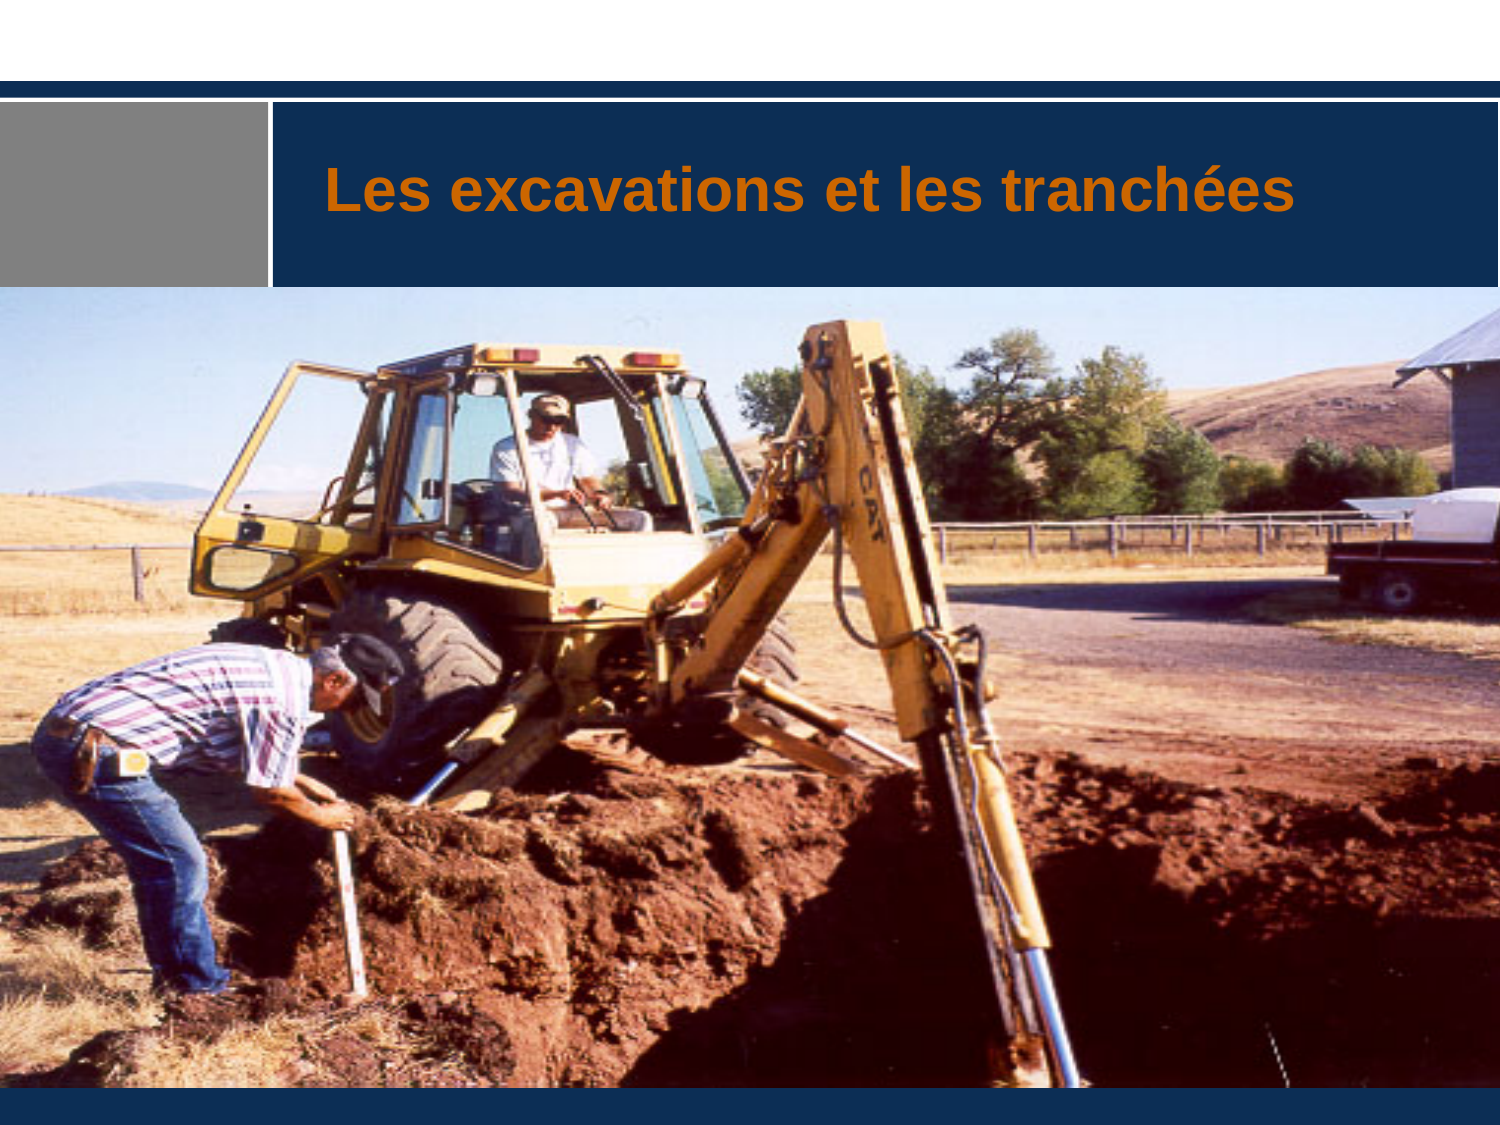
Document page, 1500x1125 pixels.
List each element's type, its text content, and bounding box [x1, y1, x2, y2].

list Les excavations et les tranchées [275, 149, 1375, 238]
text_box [0, 287, 1500, 1088]
